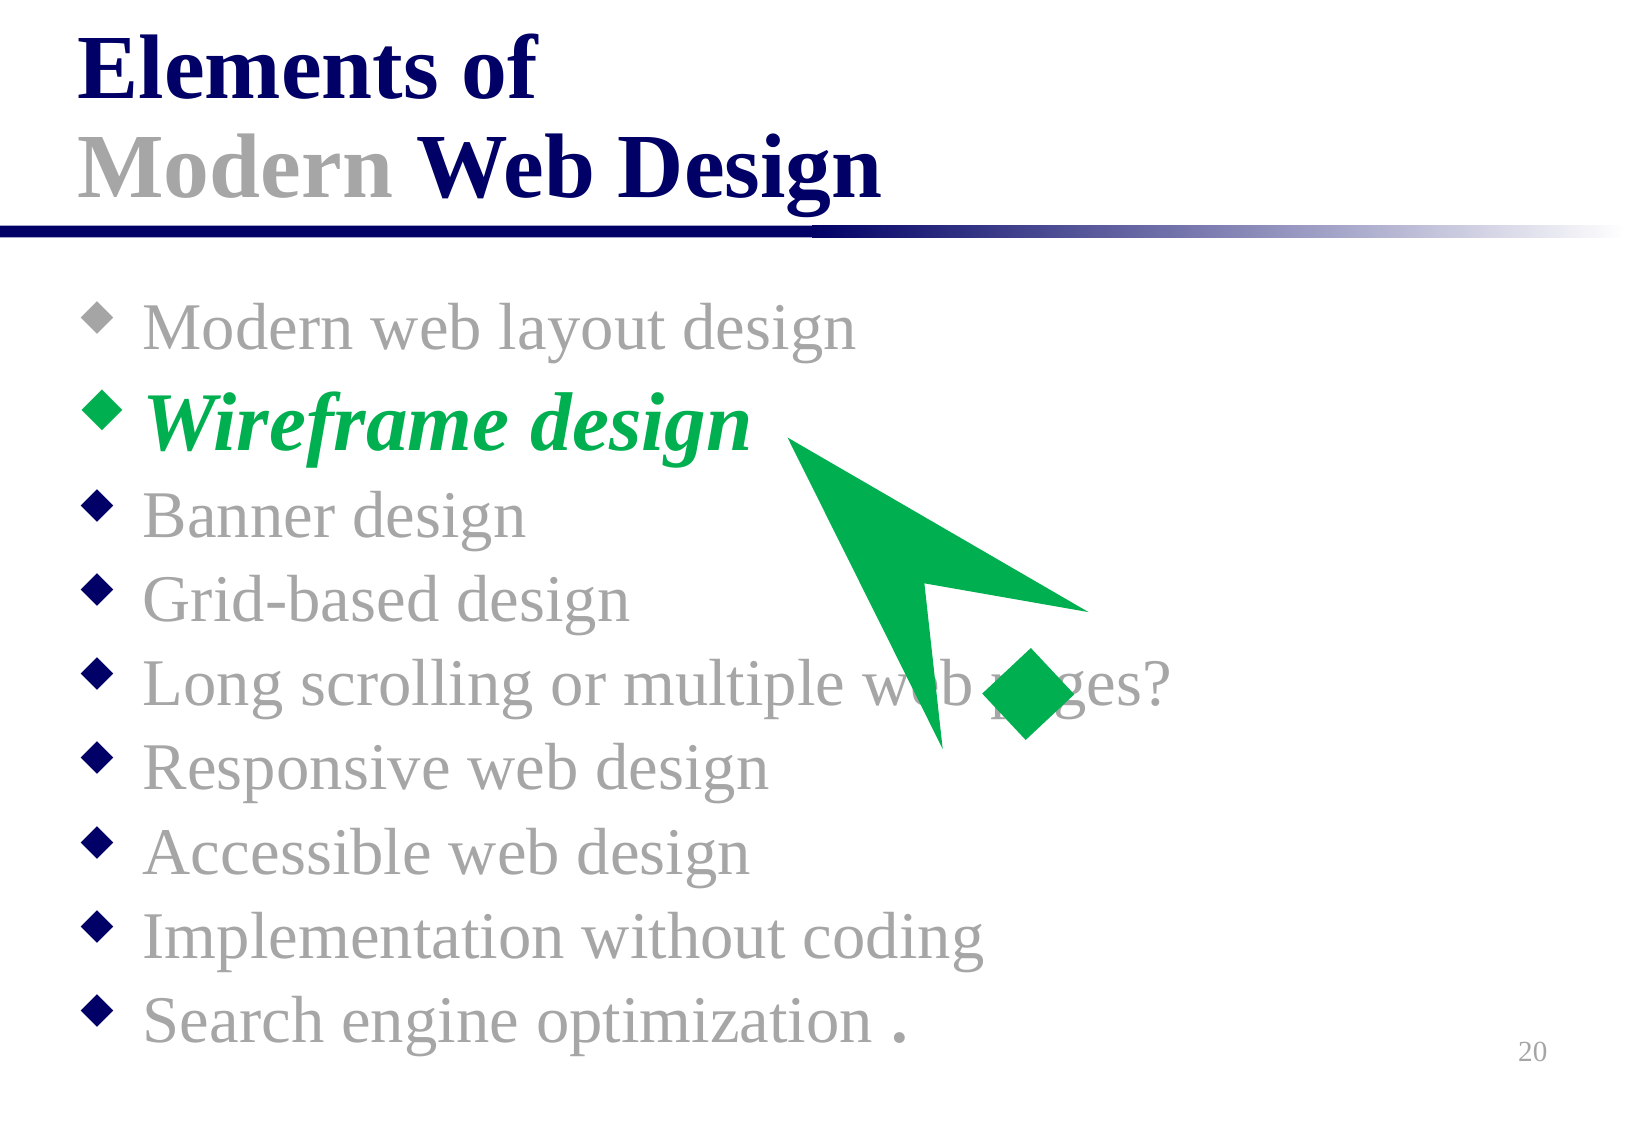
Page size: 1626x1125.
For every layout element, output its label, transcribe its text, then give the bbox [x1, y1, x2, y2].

title Elements of Modern Web Design [62, 43, 1563, 226]
list Modern web layout design Wireframe design Banner design Grid-based design Long scrolling or multiple web pages? Responsive web design Accessible web design Implementation without coding Search engine optimization . [61, 274, 1564, 1088]
text_box [787, 437, 807, 457]
